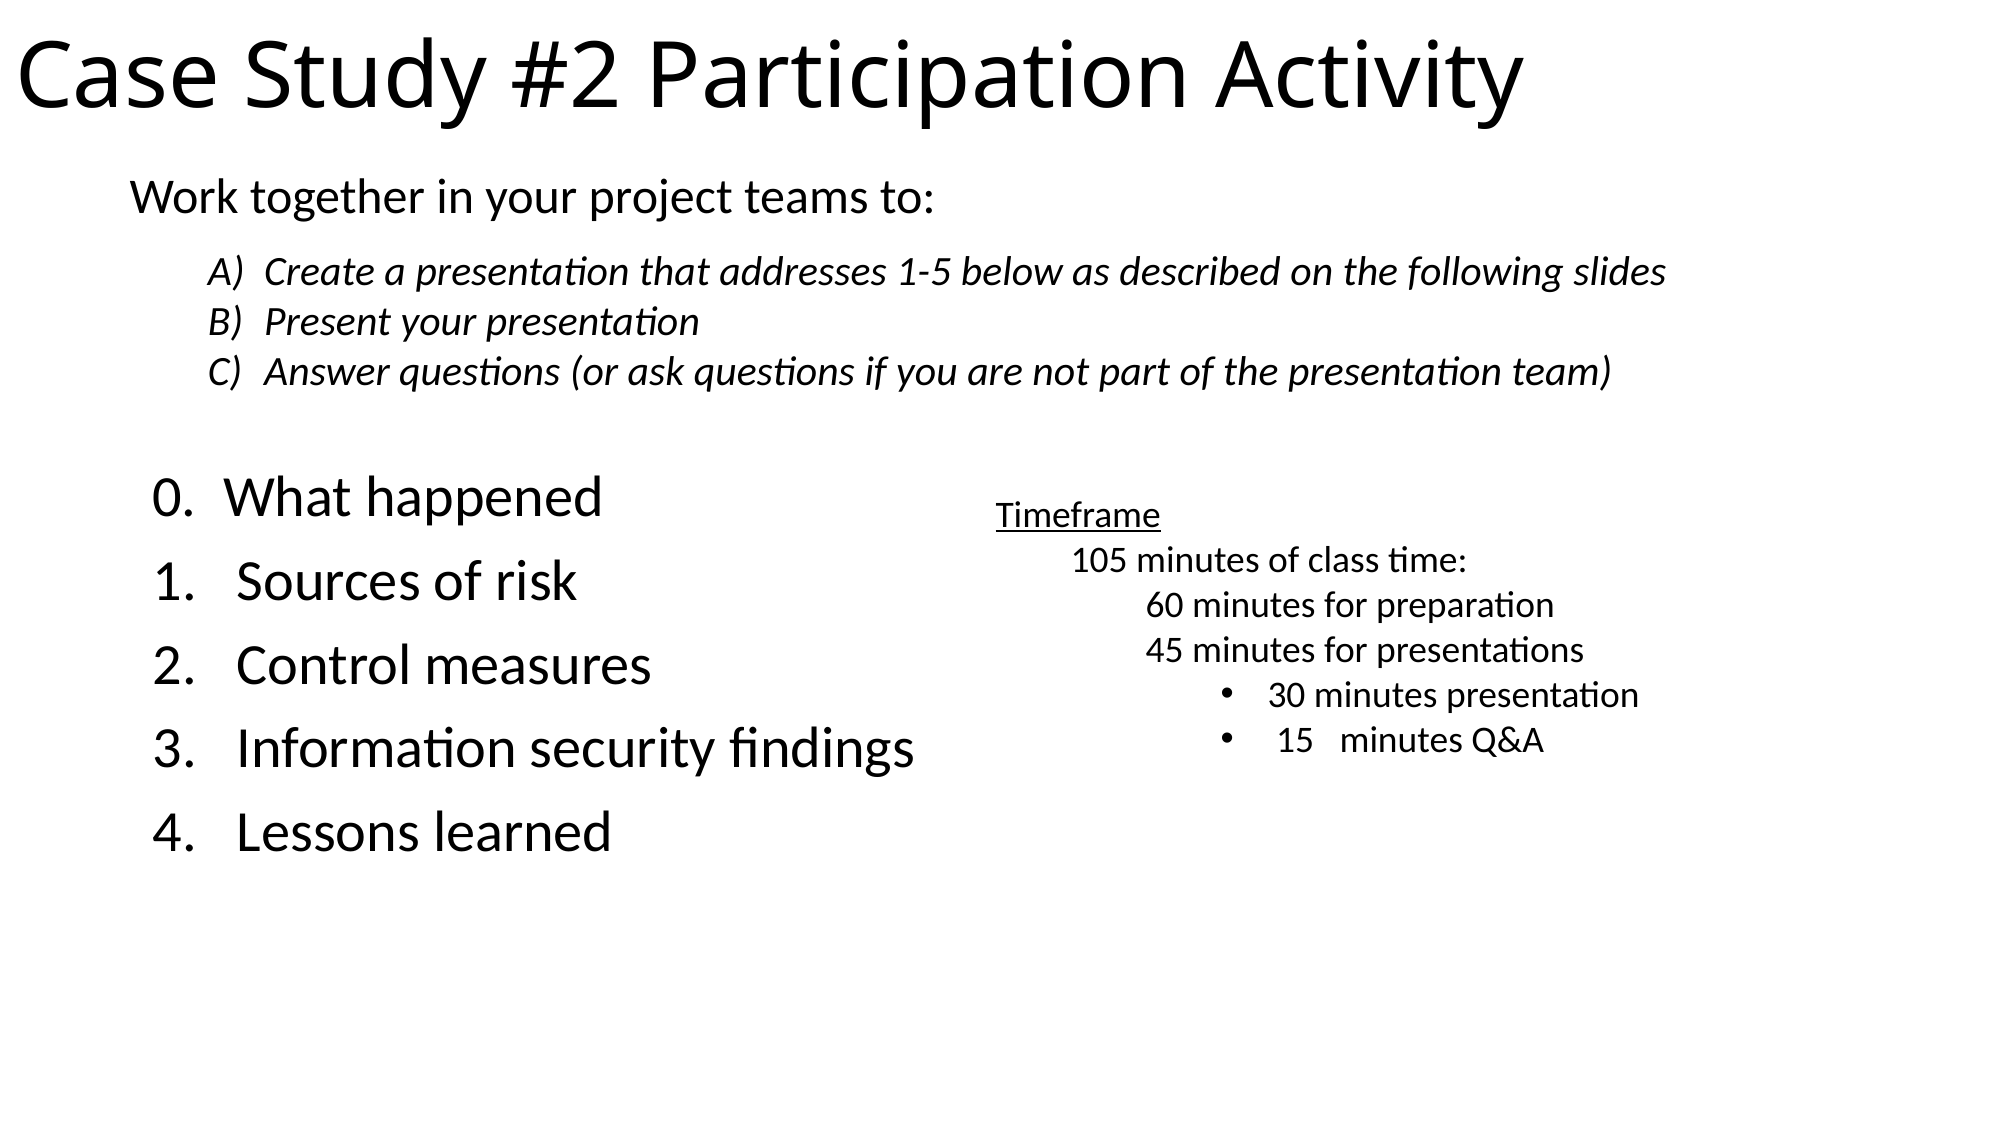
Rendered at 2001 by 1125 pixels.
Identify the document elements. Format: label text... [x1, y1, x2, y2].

title Case Study #2 Participation Activity [0, 0, 1956, 157]
text_box Create a presentation that addresses 1-5 below as described on the following slides Present your presentation Answer questions (or ask questions if you are not part of the presentation team) [193, 236, 1858, 401]
list 0. What happened Sources of risk Control measures Information security findings Lessons learned [137, 459, 1026, 1014]
text_box Work together in your project teams to: [114, 156, 1207, 232]
text_box Timeframe 105 minutes of class time: 60 minutes for preparation 45 minutes for presentations 30 minutes presentation 15 minutes Q&A [980, 482, 1944, 768]
